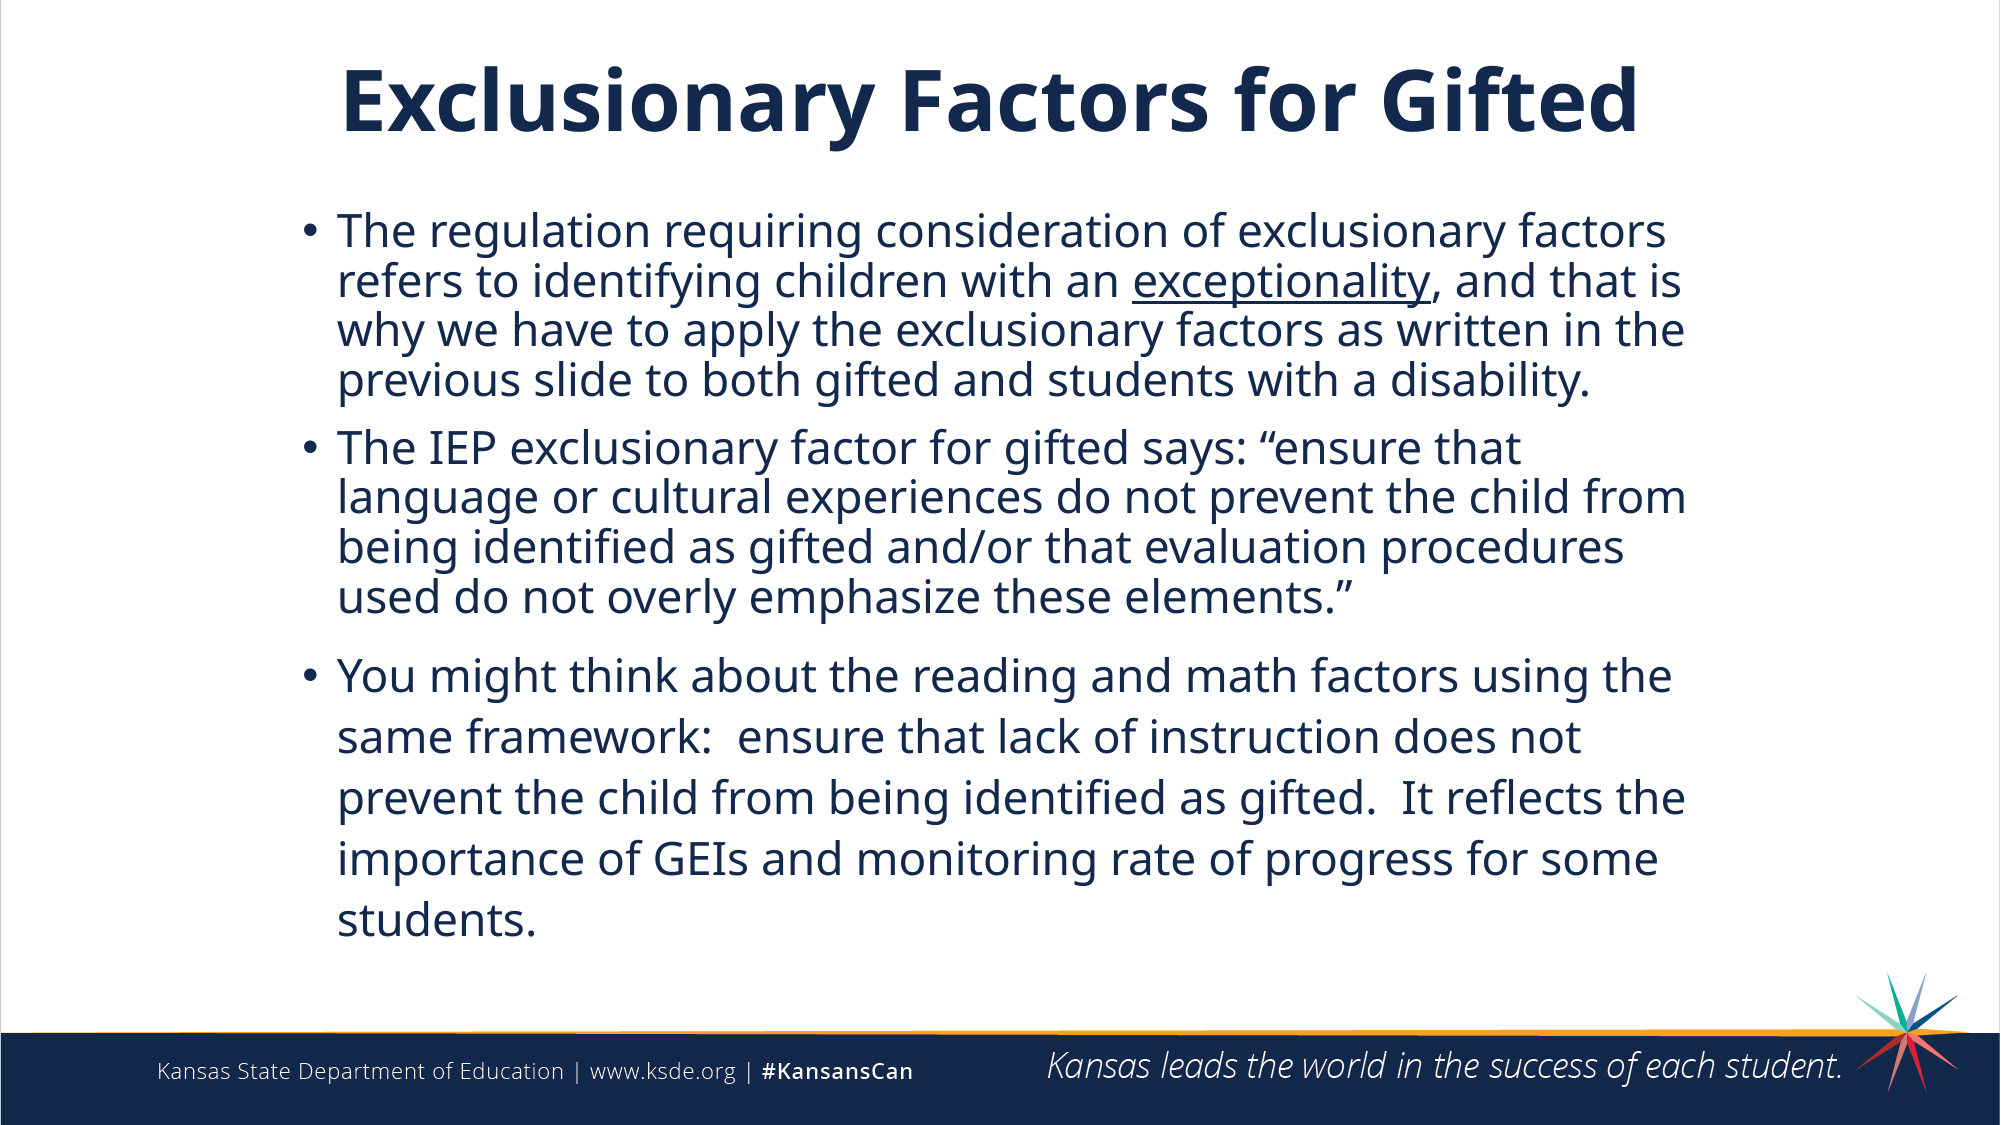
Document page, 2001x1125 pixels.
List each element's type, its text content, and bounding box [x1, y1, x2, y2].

title Exclusionary Factors for Gifted [324, 45, 1675, 163]
list The regulation requiring consideration of exclusionary factors refers to identifying children with an exceptionality, and that is why we have to apply the exclusionary factors as written in the previous slide to both gifted and students with a disability. The IEP exclusionary factor for gifted says: “ensure that language or cultural experiences do not prevent the child from being identified as gifted and/or that evaluation procedures used do not overly emphasize these elements.” You might think about the reading and math factors using the same framework: ensure that lack of instruction does not prevent the child from being identified as gifted. It reflects the importance of GEIs and monitoring rate of progress for some students. [287, 200, 1713, 1005]
picture [0, 0, 2000, 1125]
